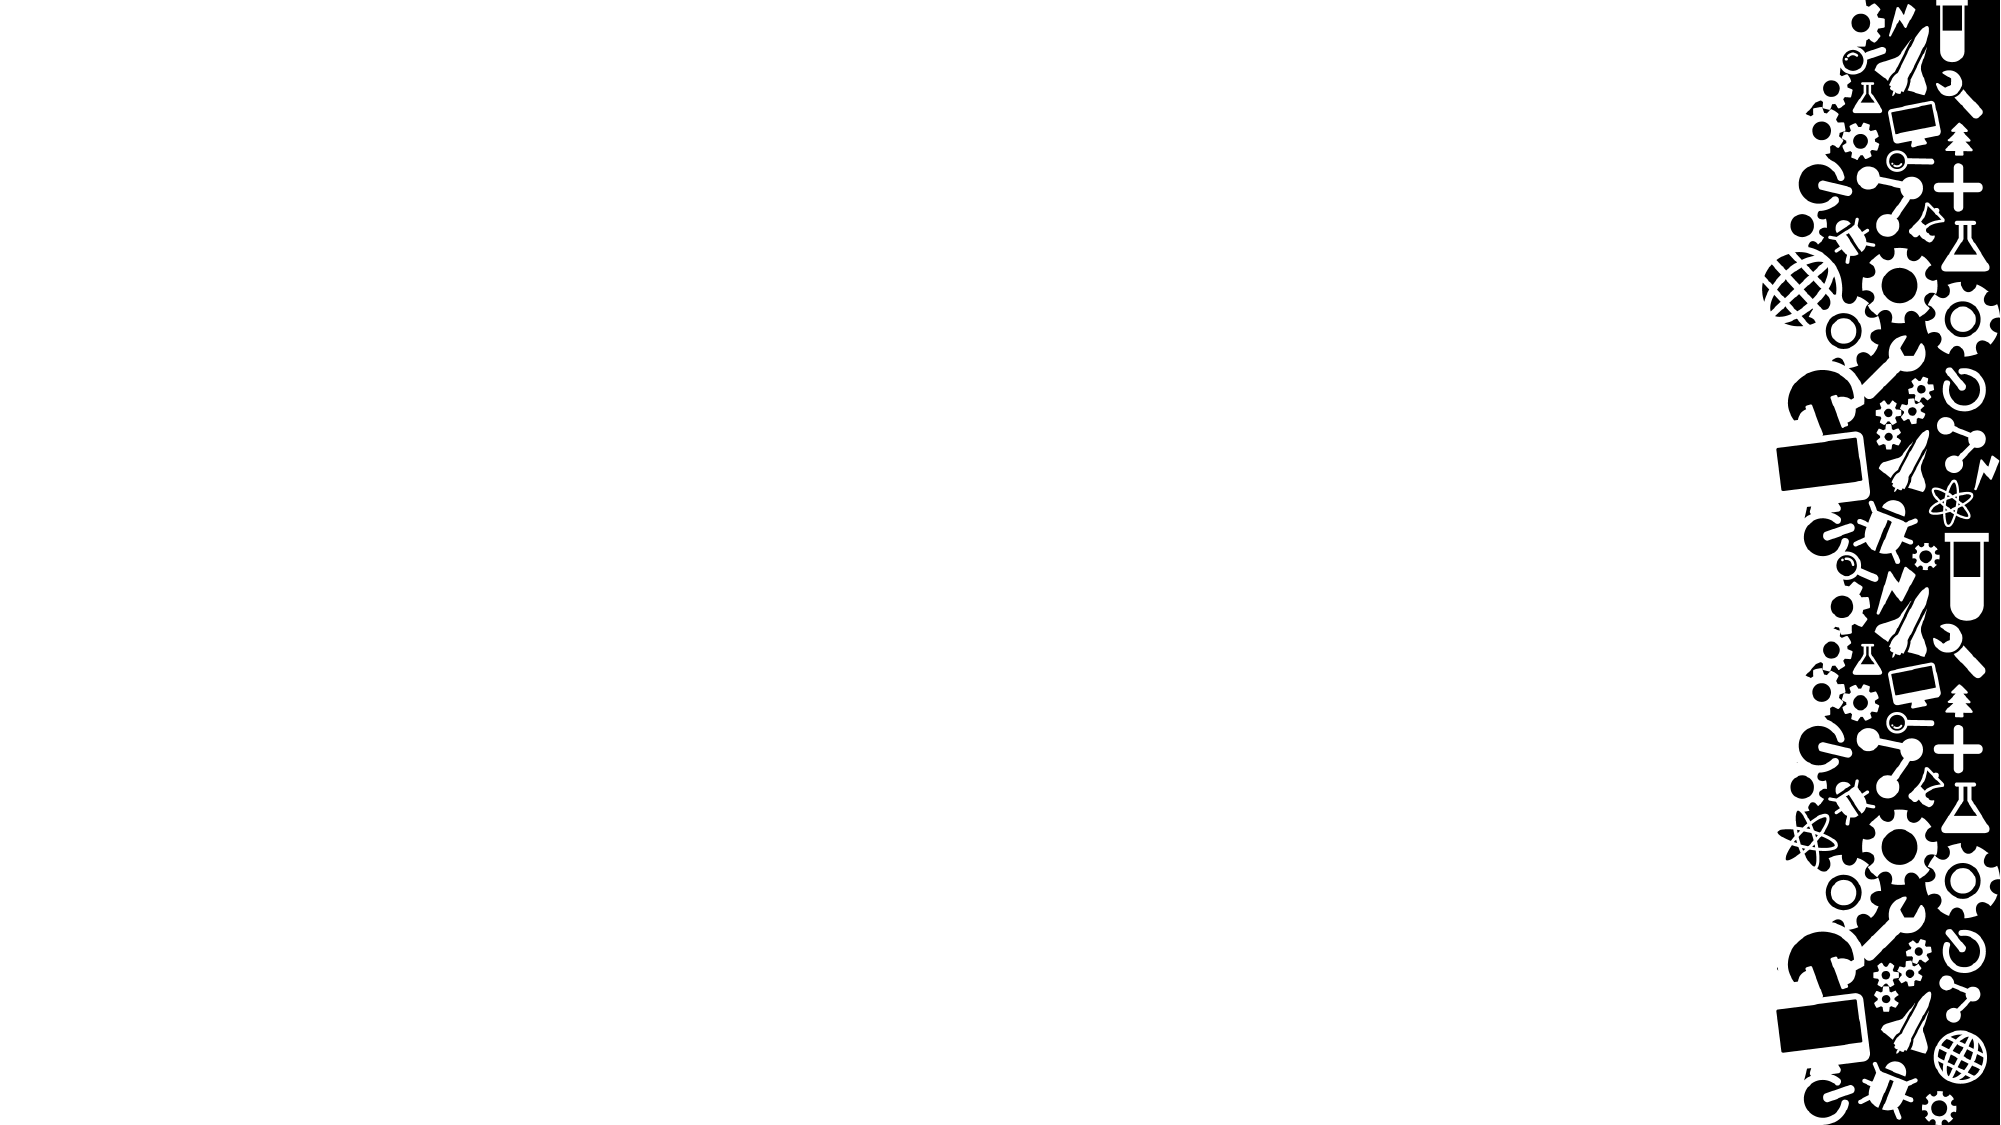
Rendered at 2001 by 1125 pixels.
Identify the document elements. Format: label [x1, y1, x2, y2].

picture [1744, 0, 2000, 1125]
